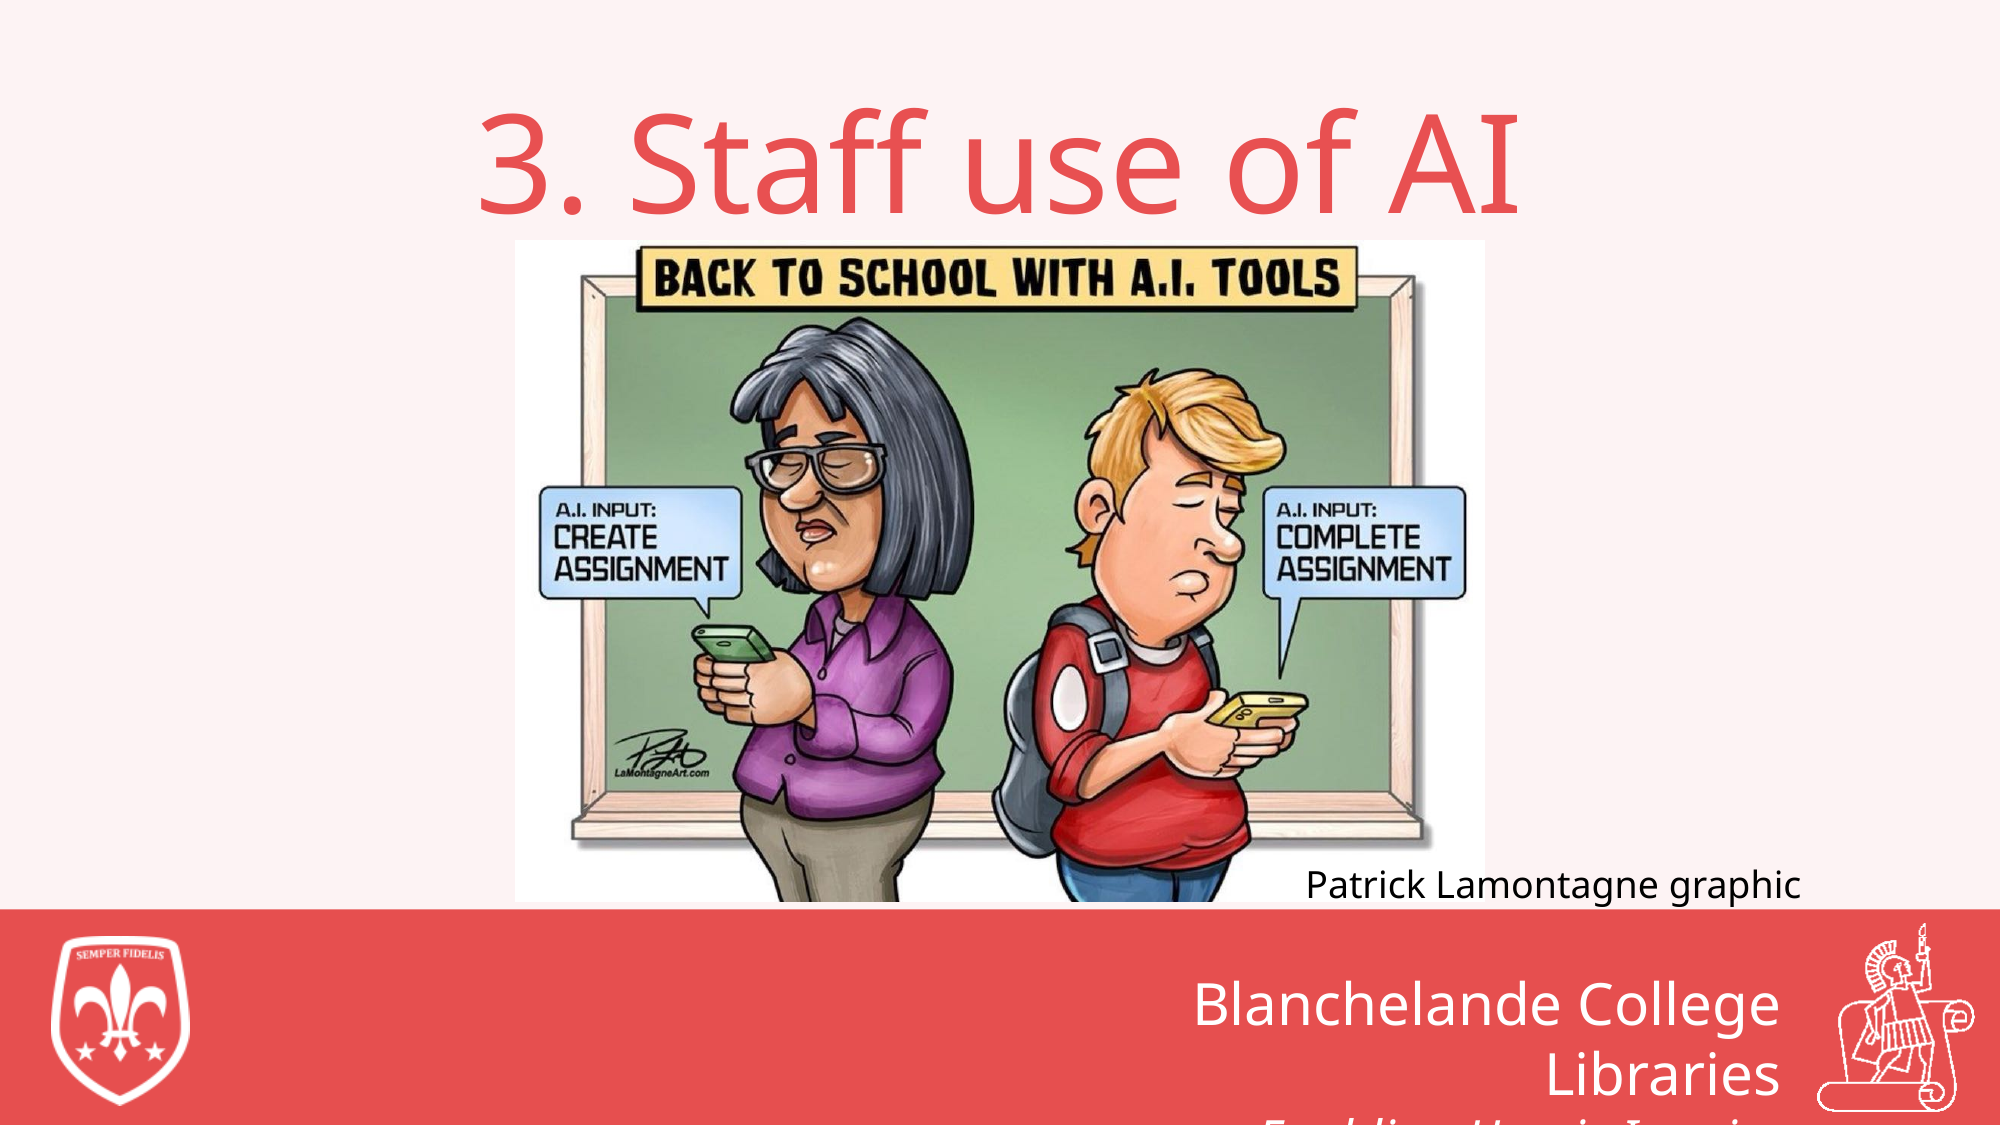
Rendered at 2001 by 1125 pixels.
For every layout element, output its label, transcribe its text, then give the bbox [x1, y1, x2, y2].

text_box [0, 908, 2000, 1125]
title 3. Staff use of AI [37, 60, 1962, 279]
text_box Patrick Lamontagne graphic [1290, 853, 1817, 908]
picture [514, 240, 1486, 903]
